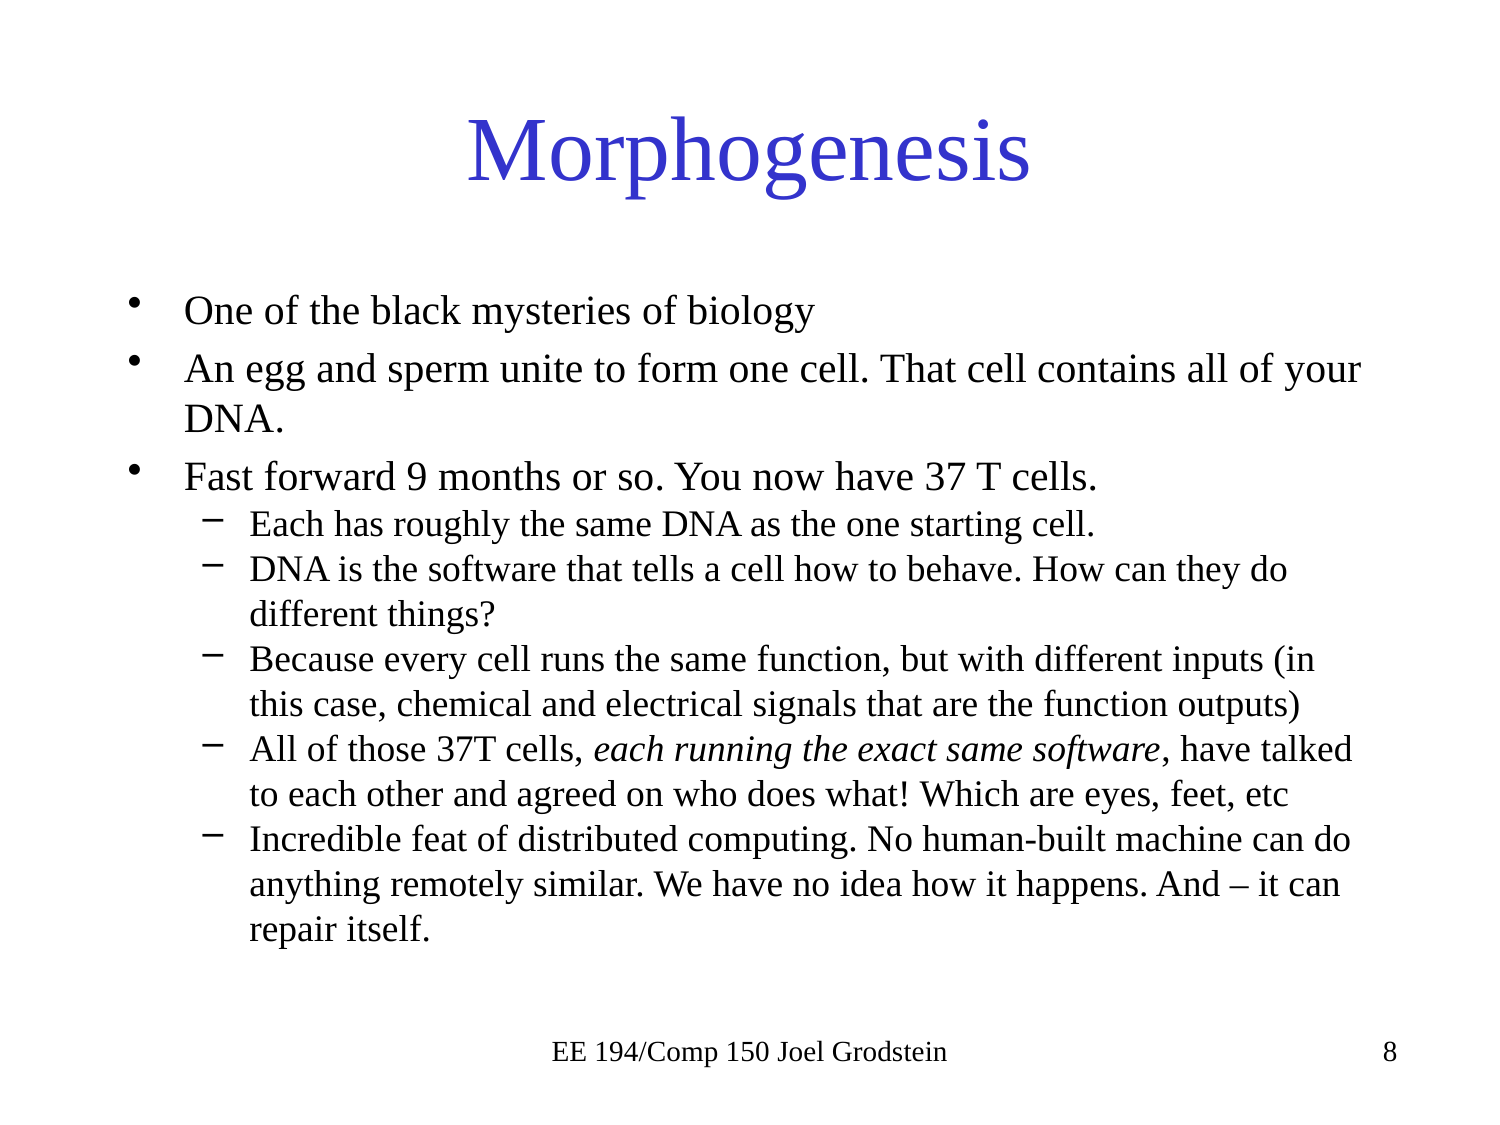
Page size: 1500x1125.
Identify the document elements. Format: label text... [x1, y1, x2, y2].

title Morphogenesis [112, 50, 1388, 238]
footer EE 194/Comp 150 Joel Grodstein [512, 1024, 988, 1101]
list One of the black mysteries of biology An egg and sperm unite to form one cell. That cell contains all of your DNA. Fast forward 9 months or so. You now have 37 T cells. Each has roughly the same DNA as the one starting cell. DNA is the software that tells a cell how to behave. How can they do different things? Because every cell runs the same function, but with different inputs (in this case, chemical and electrical signals that are the function outputs) All of those 37T cells, each running the exact same software, have talked to each other and agreed on who does what! Which are eyes, feet, etc Incredible feat of distributed computing. No human-built machine can do anything remotely similar. We have no idea how it happens. And – it can repair itself. [112, 275, 1388, 1000]
